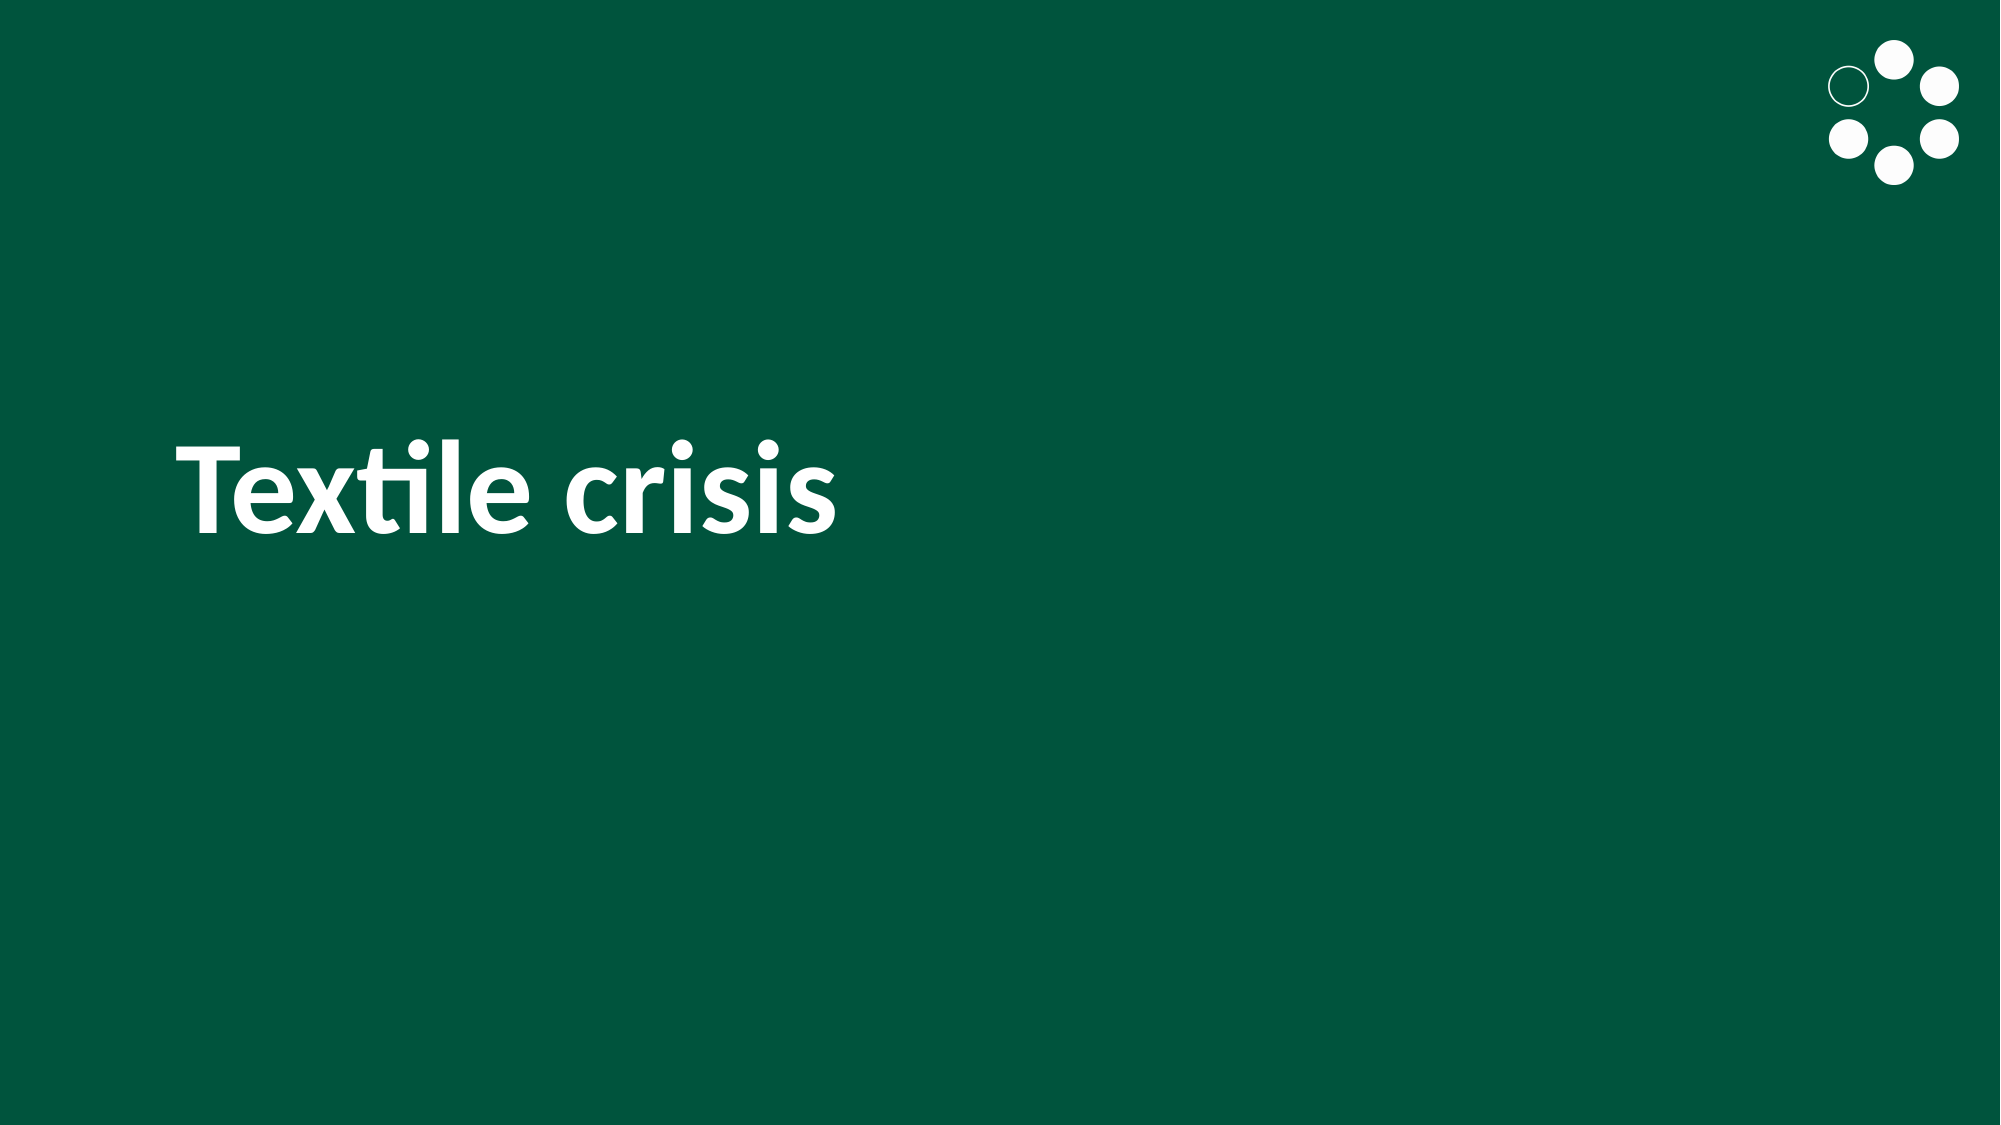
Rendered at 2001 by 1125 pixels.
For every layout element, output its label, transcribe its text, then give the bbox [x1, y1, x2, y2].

text_box Textile crisis [155, 380, 1894, 559]
picture [1827, 39, 1960, 185]
